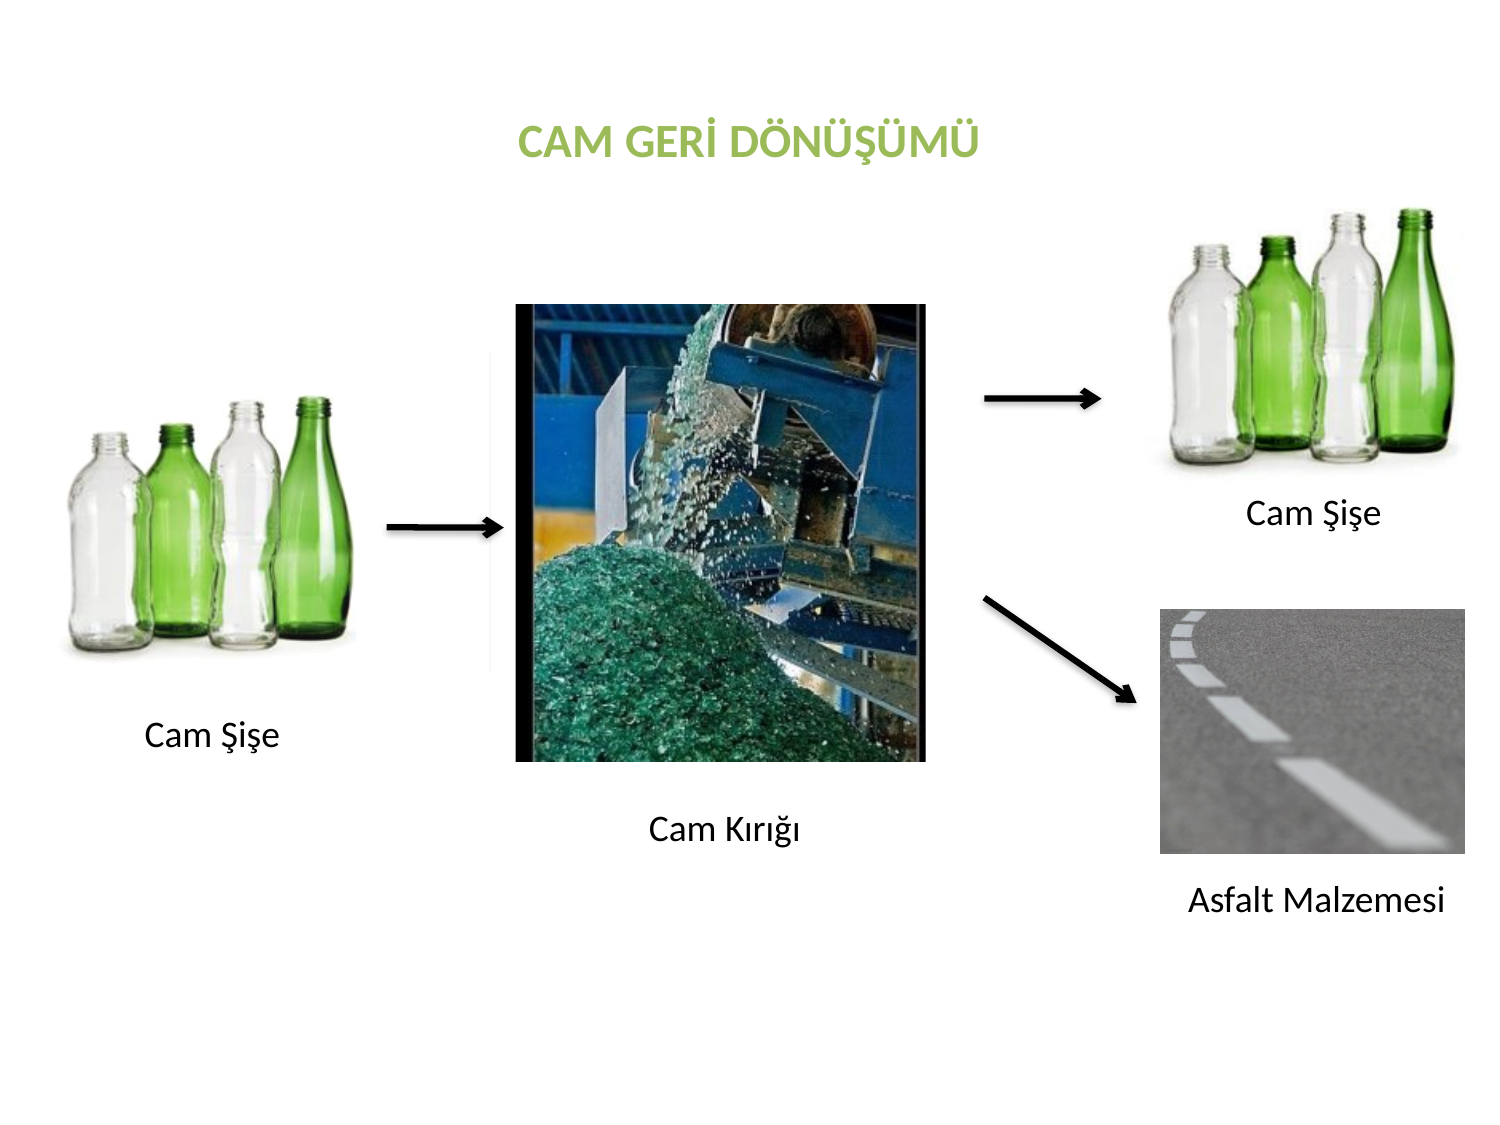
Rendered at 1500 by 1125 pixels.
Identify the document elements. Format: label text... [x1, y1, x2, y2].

picture [1159, 609, 1466, 854]
text_box Cam Şişe [128, 703, 297, 763]
text_box Cam Şişe [1231, 494, 1397, 541]
picture [1101, 163, 1466, 486]
title CAM GERİ DÖNÜŞÜMÜ [75, 45, 1425, 233]
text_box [984, 597, 1137, 704]
picture [0, 351, 491, 673]
text_box Cam Kırığı [633, 796, 816, 857]
picture [515, 304, 926, 762]
text_box Asfalt Malzemesi [1173, 867, 1461, 927]
